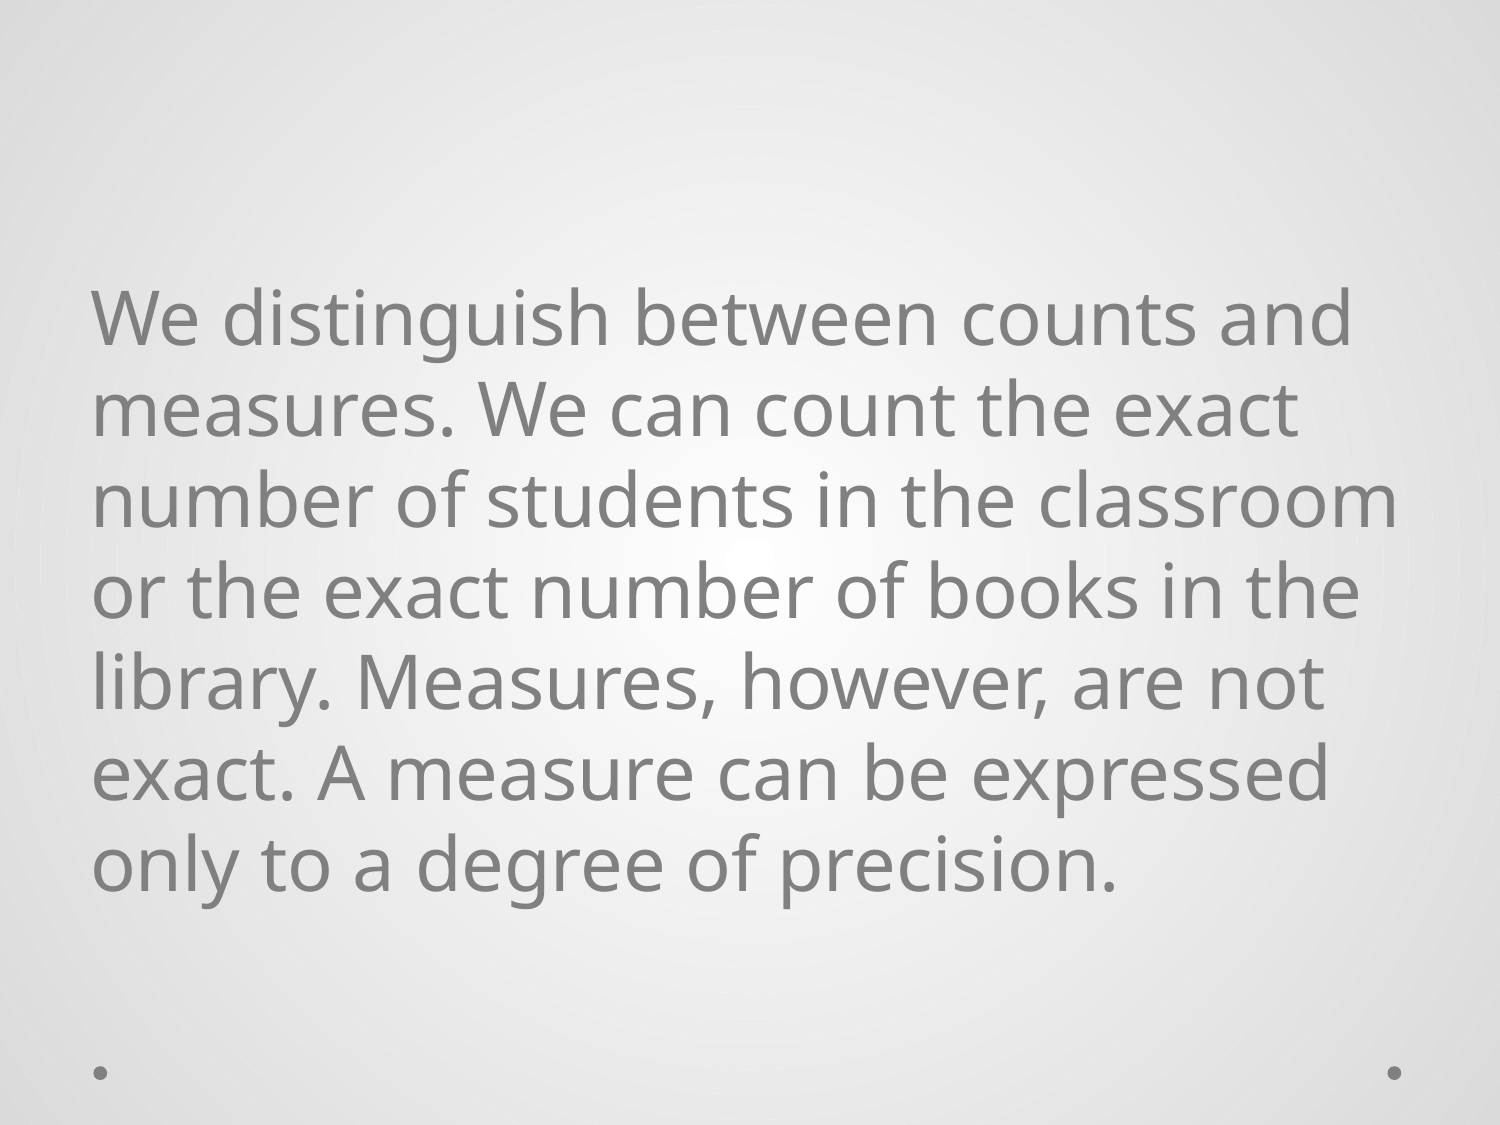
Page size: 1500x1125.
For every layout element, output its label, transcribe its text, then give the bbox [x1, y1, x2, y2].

list We distinguish between counts and measures. We can count the exact number of students in the classroom or the exact number of books in the library. Measures, however, are not exact. A measure can be expressed only to a degree of precision. [75, 262, 1425, 1005]
